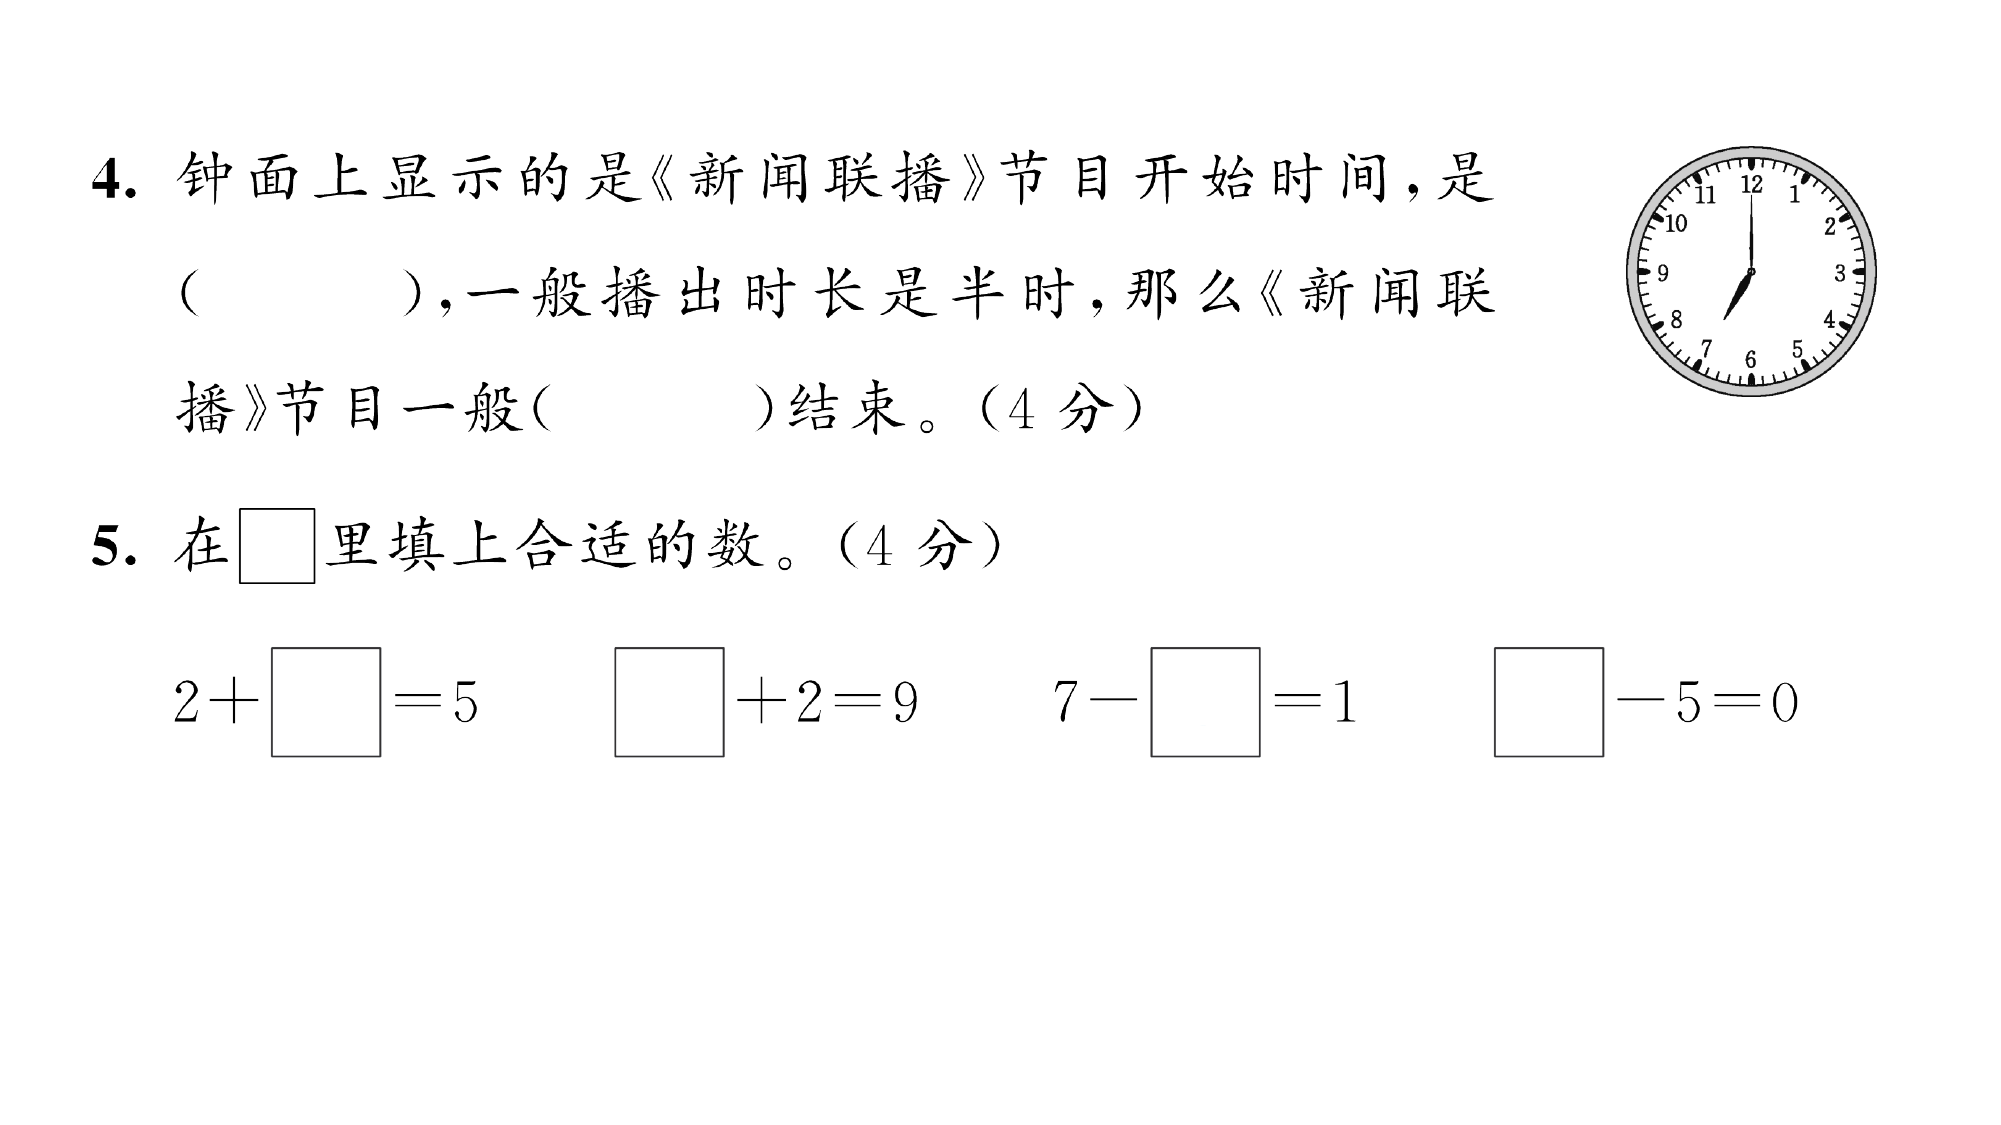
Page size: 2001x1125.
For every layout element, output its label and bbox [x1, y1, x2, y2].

picture [88, 118, 1979, 791]
